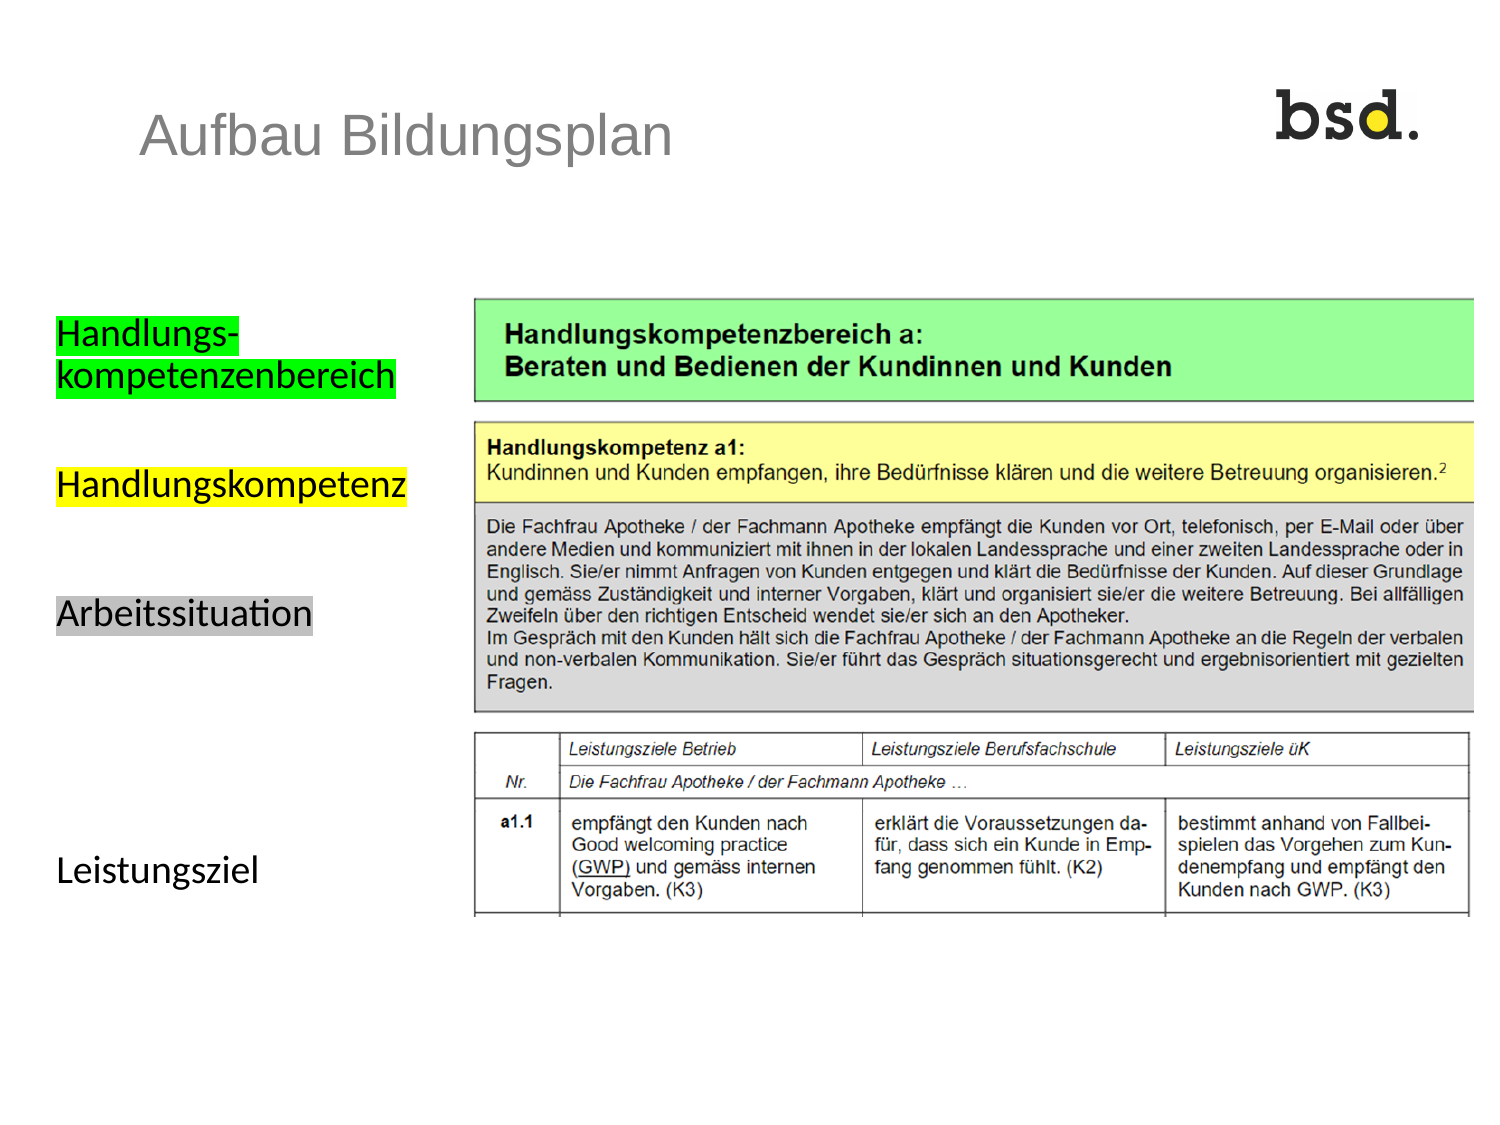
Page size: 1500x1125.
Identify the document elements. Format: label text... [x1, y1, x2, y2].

list Handlungs-kompetenzenbereich Handlungskompetenz Arbeitssituation Leistungsziel [41, 304, 470, 906]
picture [470, 293, 1474, 917]
text_box [0, 140, 1500, 985]
title Aufbau Bildungsplan [124, 56, 1418, 217]
picture [1276, 89, 1418, 140]
